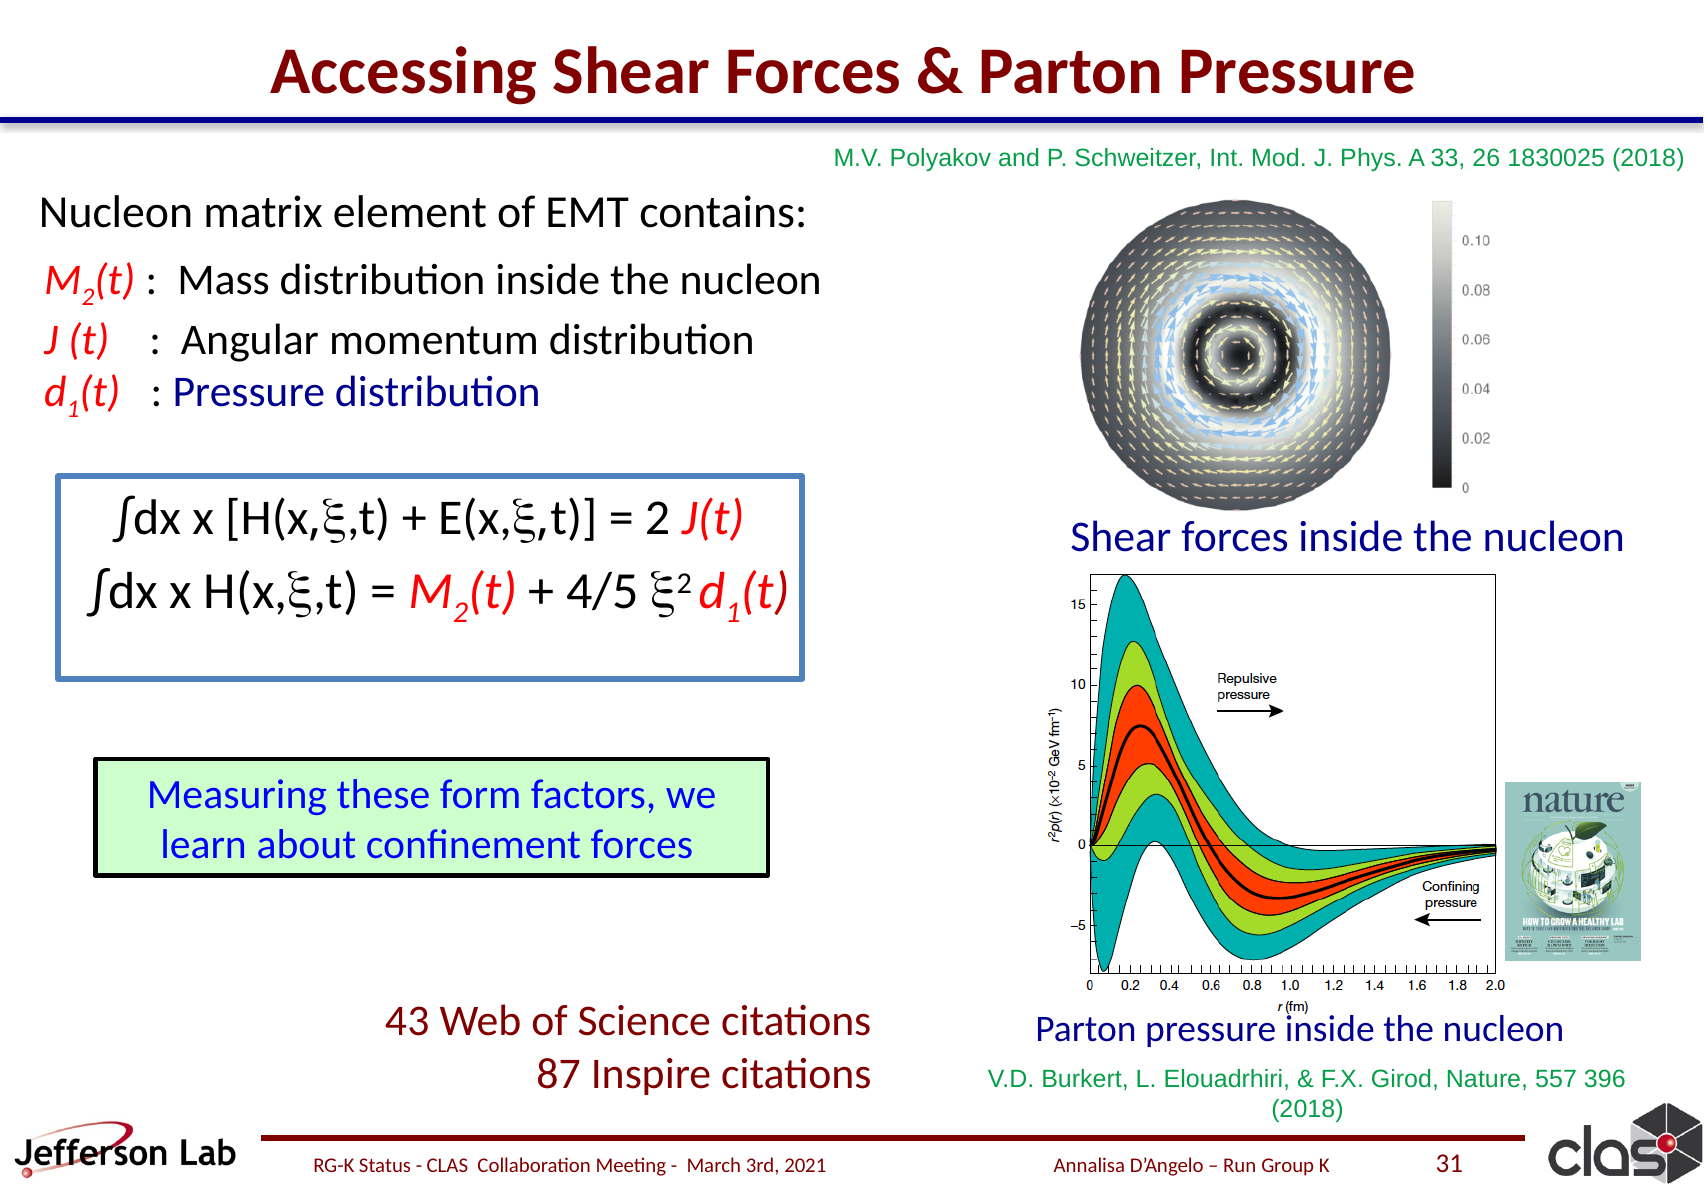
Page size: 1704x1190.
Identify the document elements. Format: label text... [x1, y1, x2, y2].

text_box Measuring these form factors, we learn about confinement forces [95, 759, 768, 876]
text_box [48, 476, 831, 680]
title Accessing Shear Forces & Parton Pressure [0, 16, 1704, 116]
text_box 43 Web of Science citations 87 Inspire citations [370, 984, 907, 1105]
picture [1052, 169, 1502, 525]
picture [0, 1112, 246, 1190]
text_box V.D. Burkert, L. Elouadrhiri, & F.X. Girod, Nature, 557 396 (2018) [934, 1055, 1681, 1131]
text_box Parton pressure inside the nucleon [1020, 996, 1581, 1057]
text_box M.V. Polyakov and P. Schweitzer, Int. Mod. J. Phys. A 33, 26 1830025 (2018) [817, 134, 1704, 179]
text_box M2(t) : Mass distribution inside the nucleon J (t) : Angular momentum distribution d1(t) : Pressure distribution [27, 245, 849, 431]
picture [1548, 1101, 1704, 1185]
footer RG-K Status - CLAS Collaboration Meeting - March 3rd, 2021 Annalisa D’Angelo – Run Group K [272, 1138, 1372, 1190]
picture [1028, 539, 1641, 1019]
text_box Nucleon matrix element of EMT contains: [22, 172, 899, 245]
text_box Shear forces inside the nucleon [1055, 500, 1641, 568]
slide_number 31 [1394, 1138, 1478, 1188]
